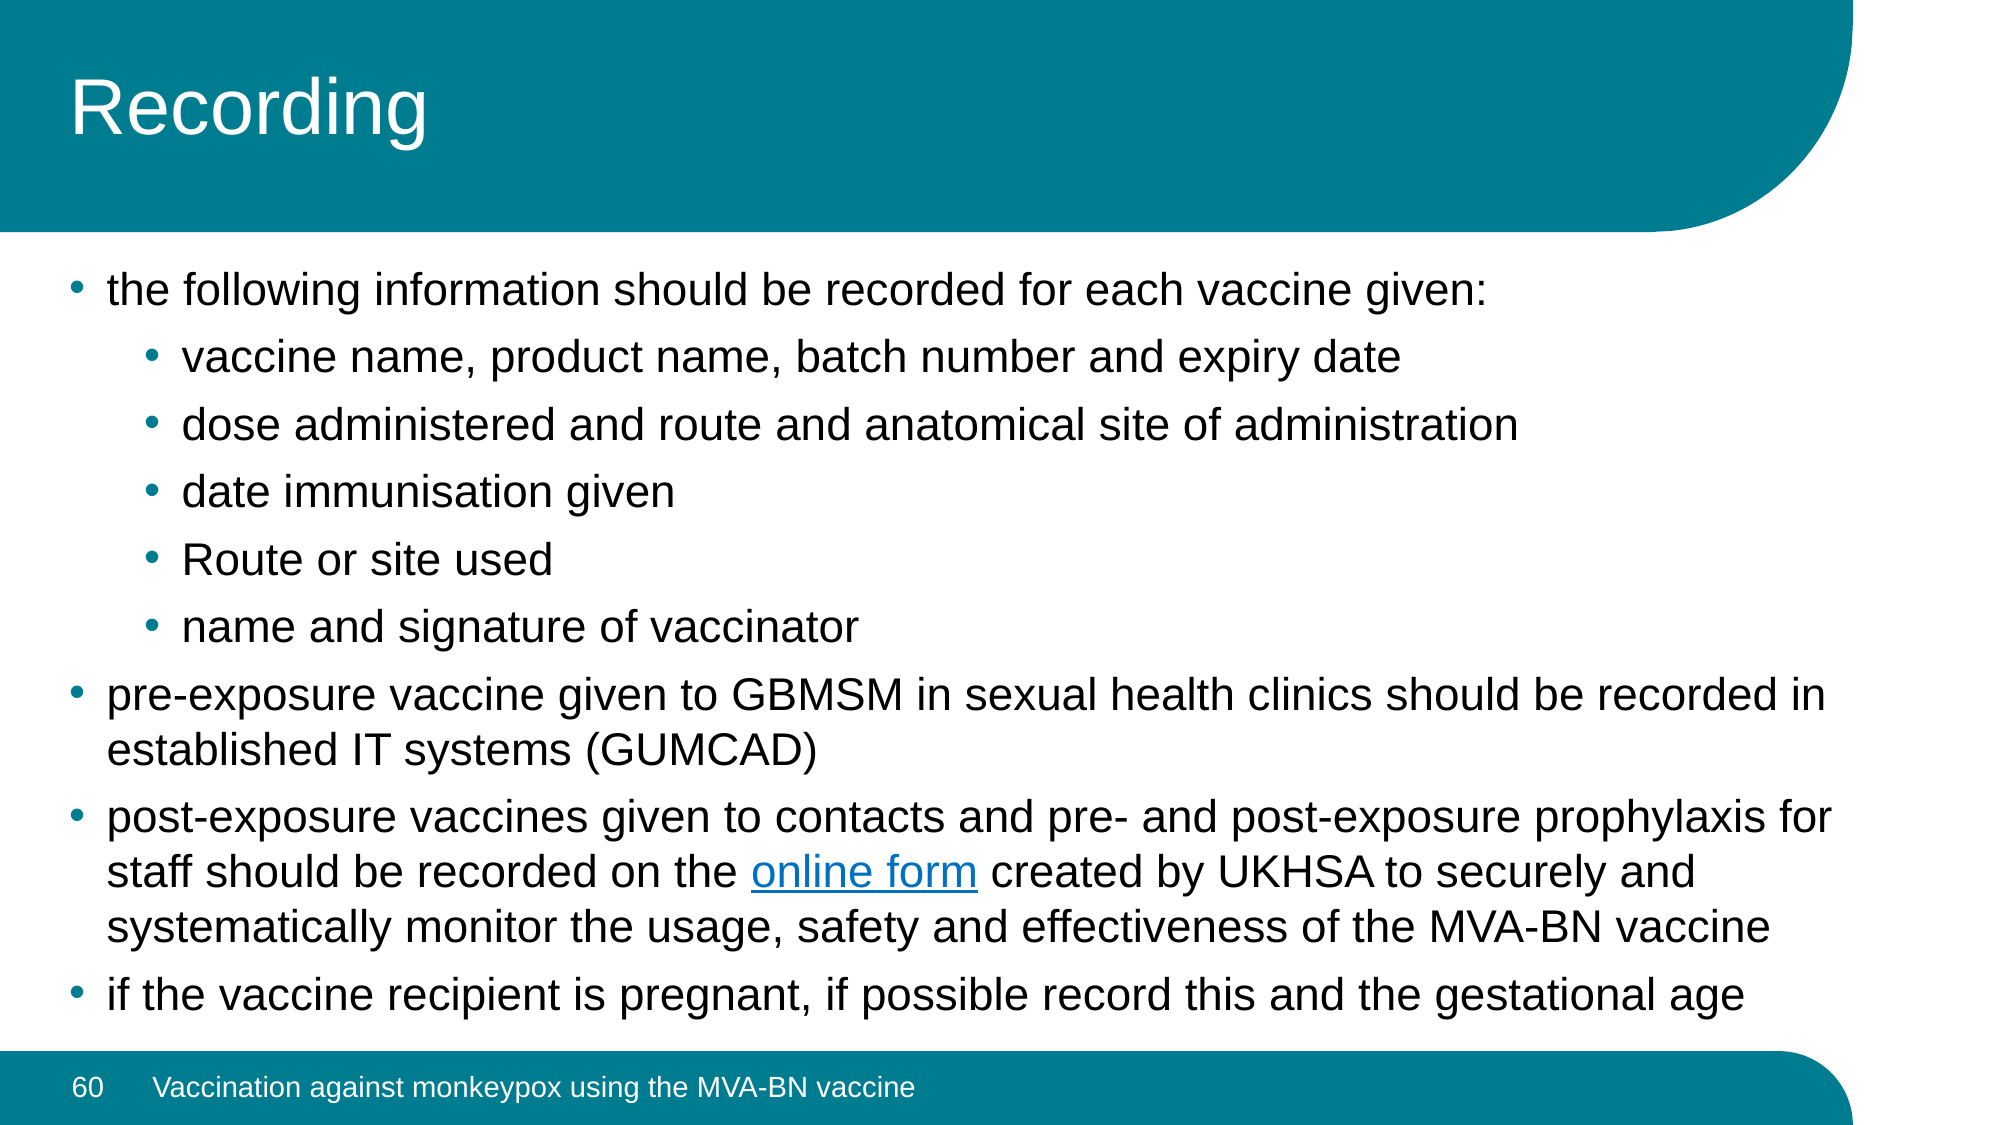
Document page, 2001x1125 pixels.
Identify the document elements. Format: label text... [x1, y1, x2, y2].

list the following information should be recorded for each vaccine given: vaccine name, product name, batch number and expiry date dose administered and route and anatomical site of administration date immunisation given Route or site used name and signature of vaccinator pre-exposure vaccine given to GBMSM in sexual health clinics should be recorded in established IT systems (GUMCAD) post-exposure vaccines given to contacts and pre- and post-exposure prophylaxis for staff should be recorded on the online form created by UKHSA to securely and systematically monitor the usage, safety and effectiveness of the MVA-BN vaccine if the vaccine recipient is pregnant, if possible record this and the gestational age [54, 251, 1879, 1035]
slide_number 60 [21, 1056, 120, 1117]
footer Vaccination against monkeypox using the MVA-BN vaccine [137, 1056, 1780, 1116]
title Recording [54, 58, 473, 175]
